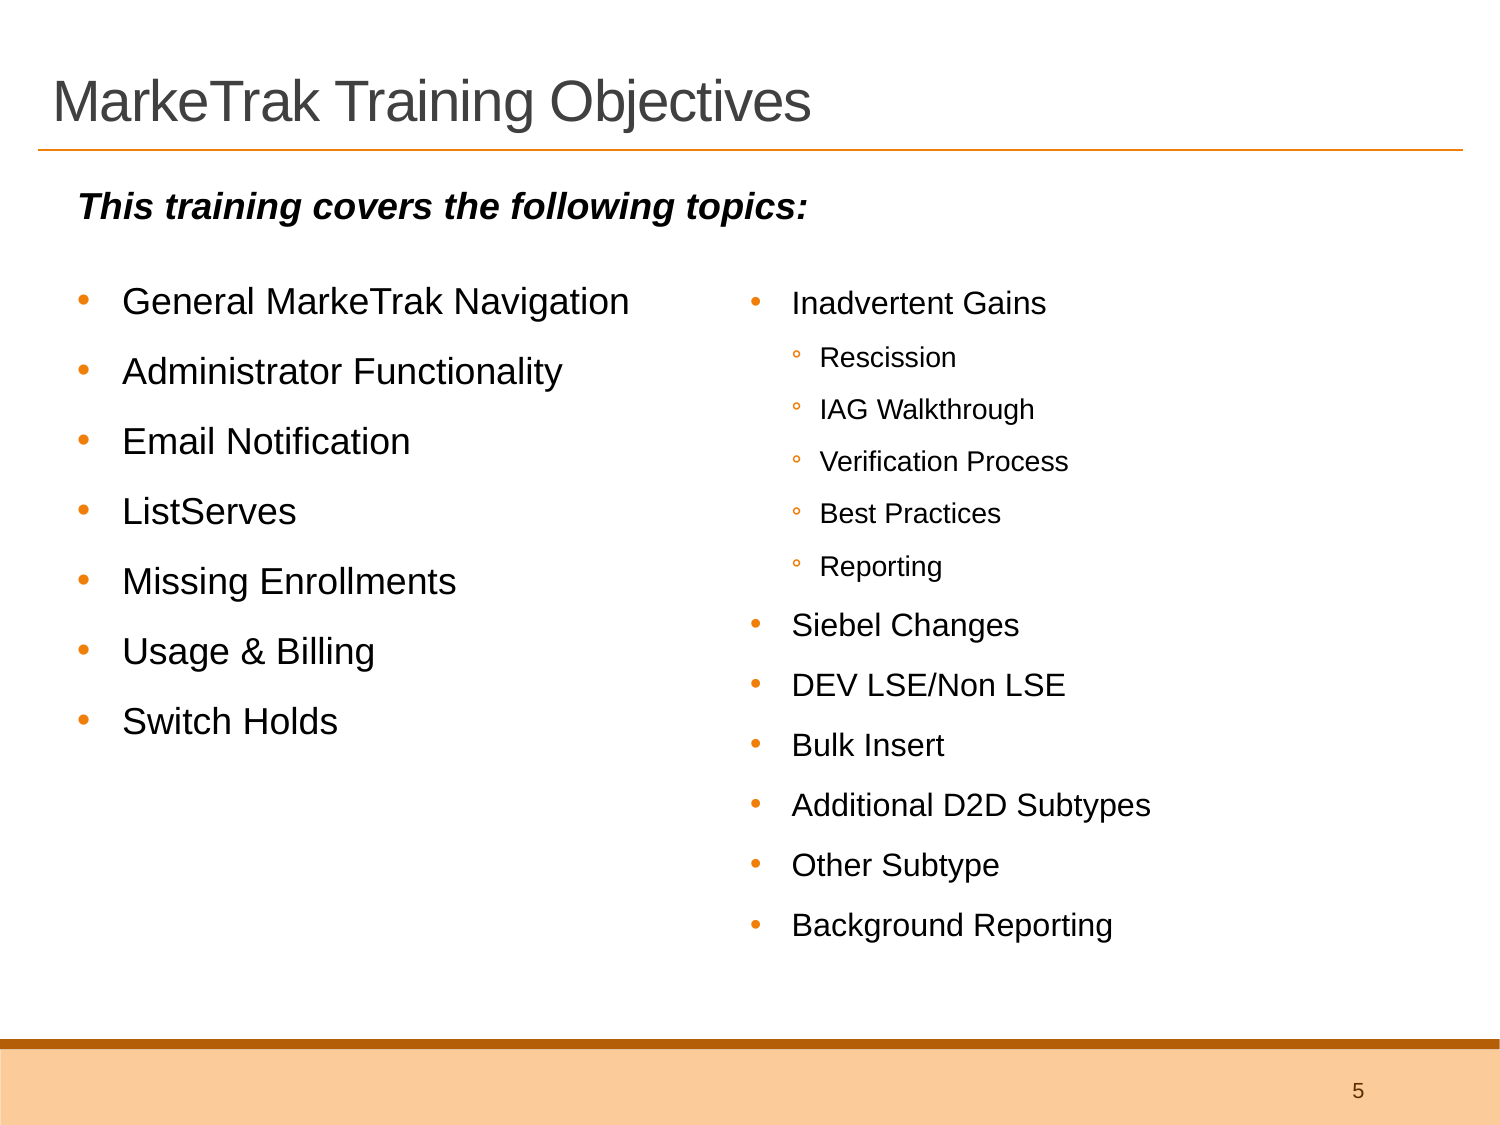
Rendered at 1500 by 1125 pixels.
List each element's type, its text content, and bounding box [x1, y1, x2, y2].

text_box This training covers the following topics: General MarkeTrak Navigation Administrator Functionality Email Notification ListServes Missing Enrollments Usage & Billing Switch Holds [62, 174, 825, 1038]
title MarkeTrak Training Objectives [37, 37, 1275, 141]
slide_number 5 [1218, 1059, 1380, 1120]
list Inadvertent Gains Rescission IAG Walkthrough Verification Process Best Practices Reporting Siebel Changes DEV LSE/Non LSE Bulk Insert Additional D2D Subtypes Other Subtype Background Reporting [825, 275, 1456, 956]
